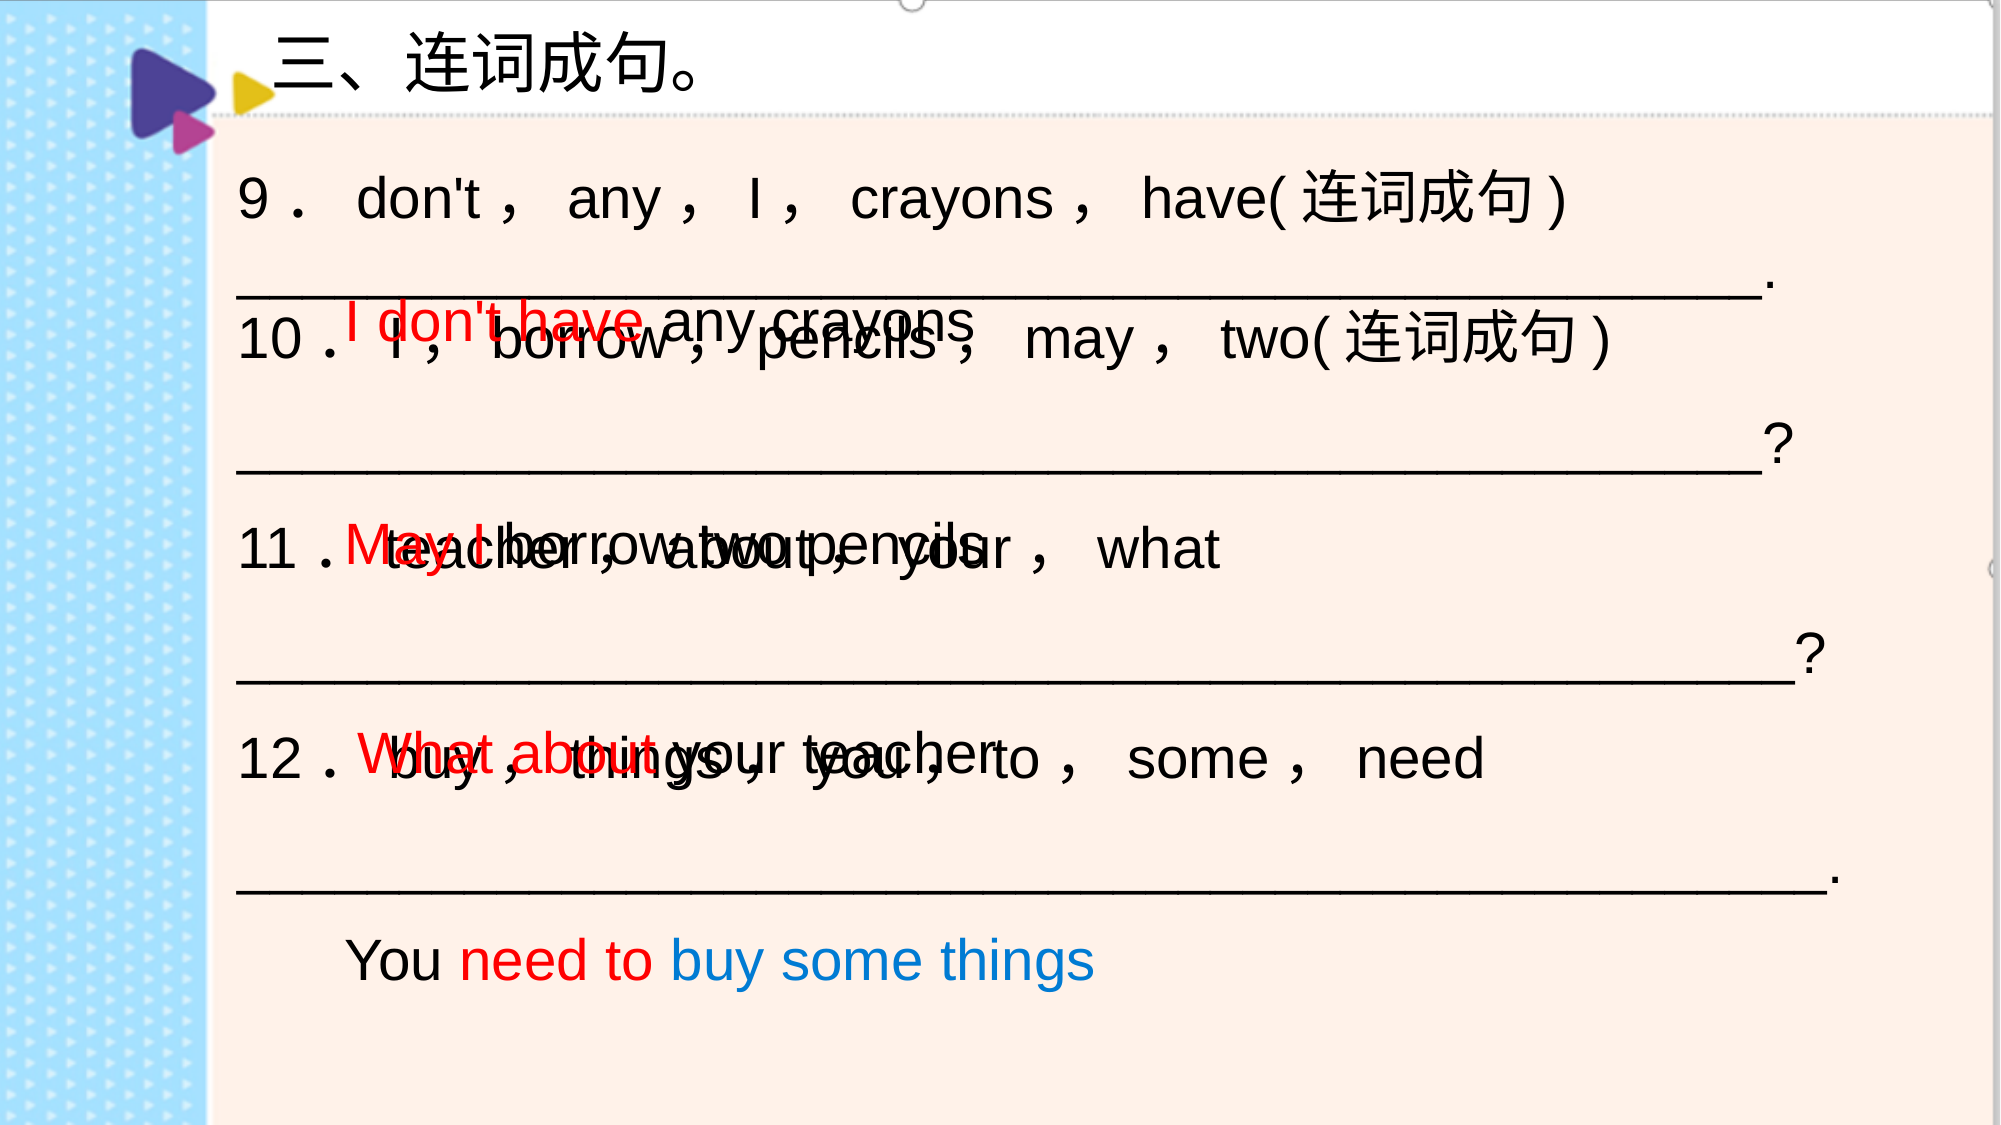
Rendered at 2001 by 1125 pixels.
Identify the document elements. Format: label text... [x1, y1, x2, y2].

text_box What about your teacher [343, 707, 1045, 793]
text_box 三、连词成句。 [255, 13, 753, 108]
text_box May I borrow two pencils [329, 499, 1032, 584]
text_box I don't have any crayons [330, 275, 1030, 361]
text_box 9．don't，any，I，crayons，have(连词成句) _______________________________________________. 10．I，borrow，pencils，may，two(连词成句) _______________________________________________? 11．teacher，about，your，what ________________________________________________? 12．buy，things，you，to，some，need _________________________________________________. [222, 153, 1862, 903]
text_box You need to buy some things [330, 914, 1320, 999]
picture [0, 0, 2001, 1125]
